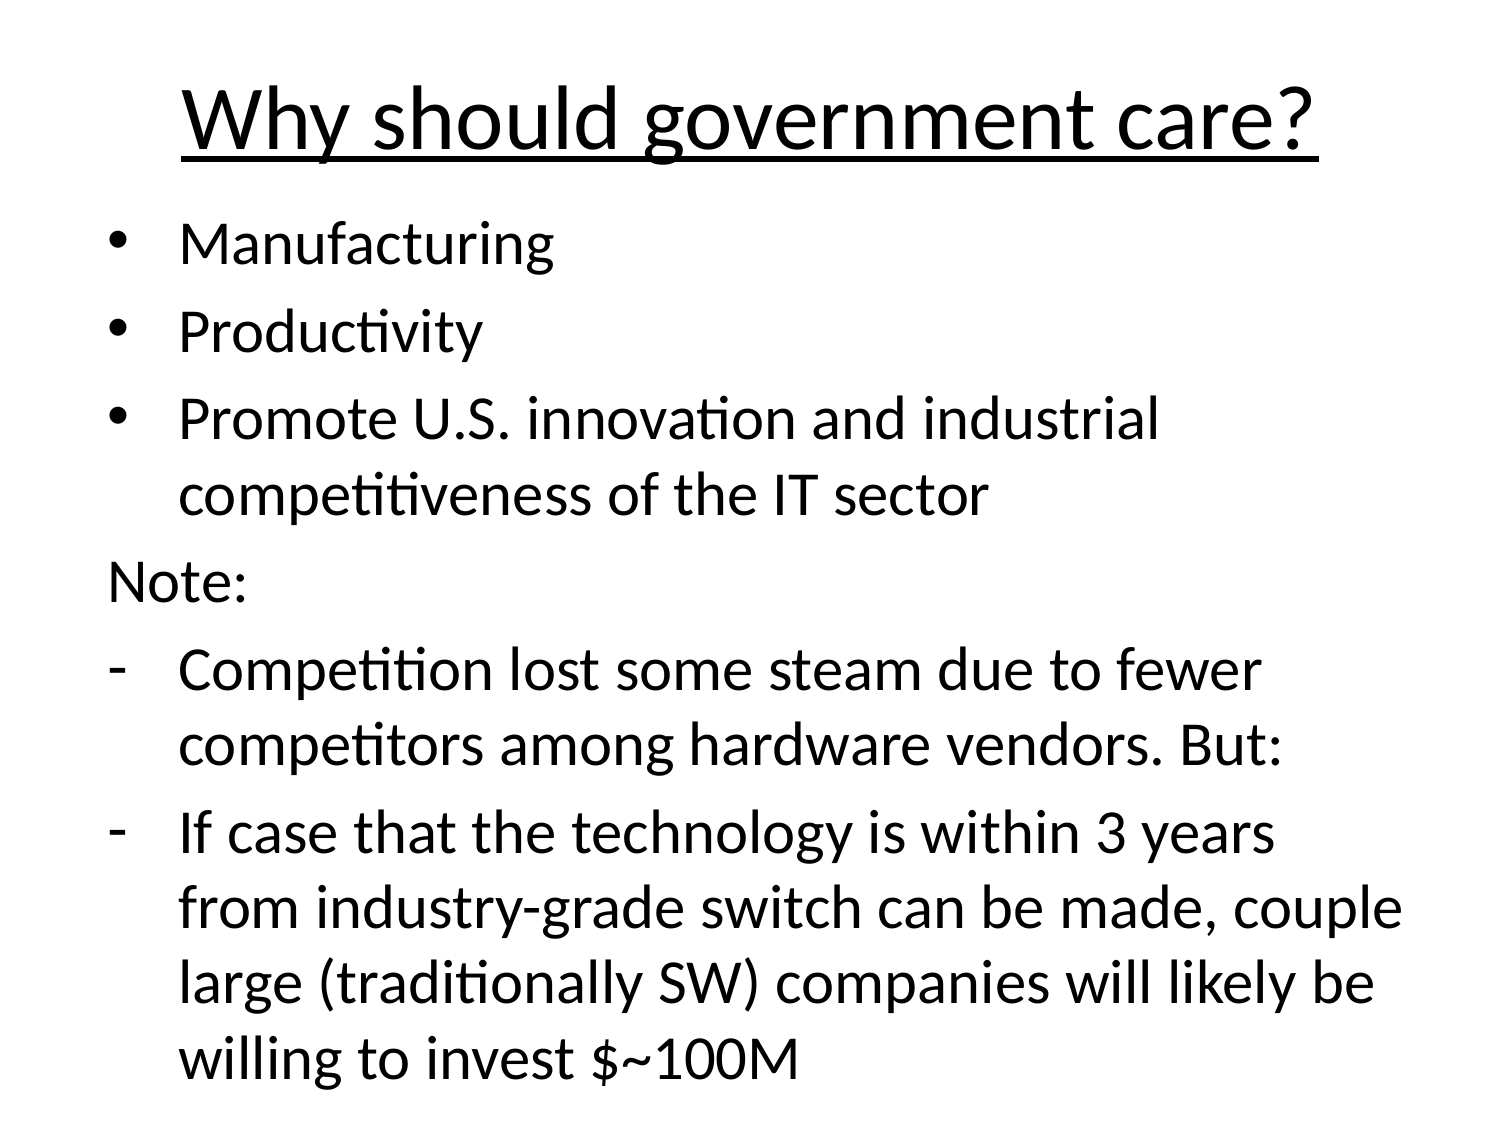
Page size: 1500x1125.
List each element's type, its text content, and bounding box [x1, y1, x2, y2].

list Manufacturing Productivity Promote U.S. innovation and industrial competitiveness of the IT sector Note: Competition lost some steam due to fewer competitors among hardware vendors. But: If case that the technology is within 3 years from industry-grade switch can be made, couple large (traditionally SW) companies will likely be willing to invest $~100M [75, 194, 1425, 1103]
title Why should government care? [75, 32, 1425, 194]
